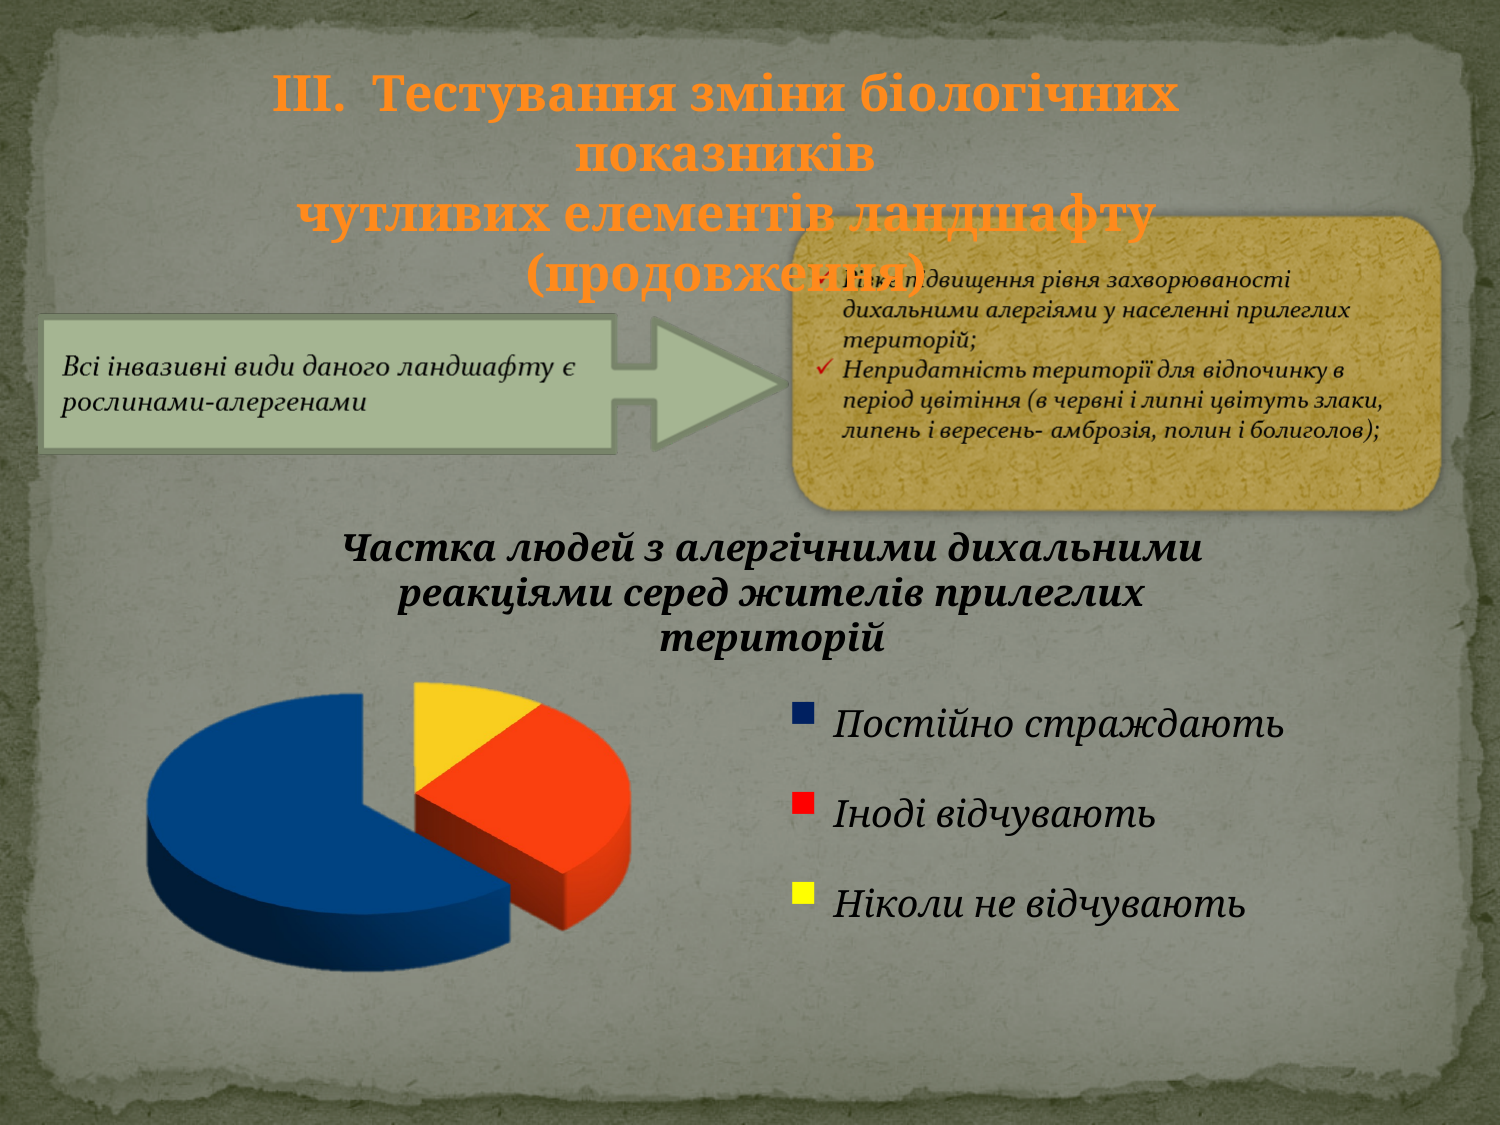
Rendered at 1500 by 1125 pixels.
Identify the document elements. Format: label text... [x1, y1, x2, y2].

text_box Частка людей з алергічними дихальними реакціями серед жителів прилеглих територій [972, 540, 1255, 667]
picture [38, 196, 1459, 1000]
text_box Постійно страждають Іноді відчувають Ніколи не відчувають [972, 692, 1500, 977]
text_box ІІІ. Тестування зміни біологічних показників чутливих елементів ландшафту (продовження) [123, 54, 1329, 185]
